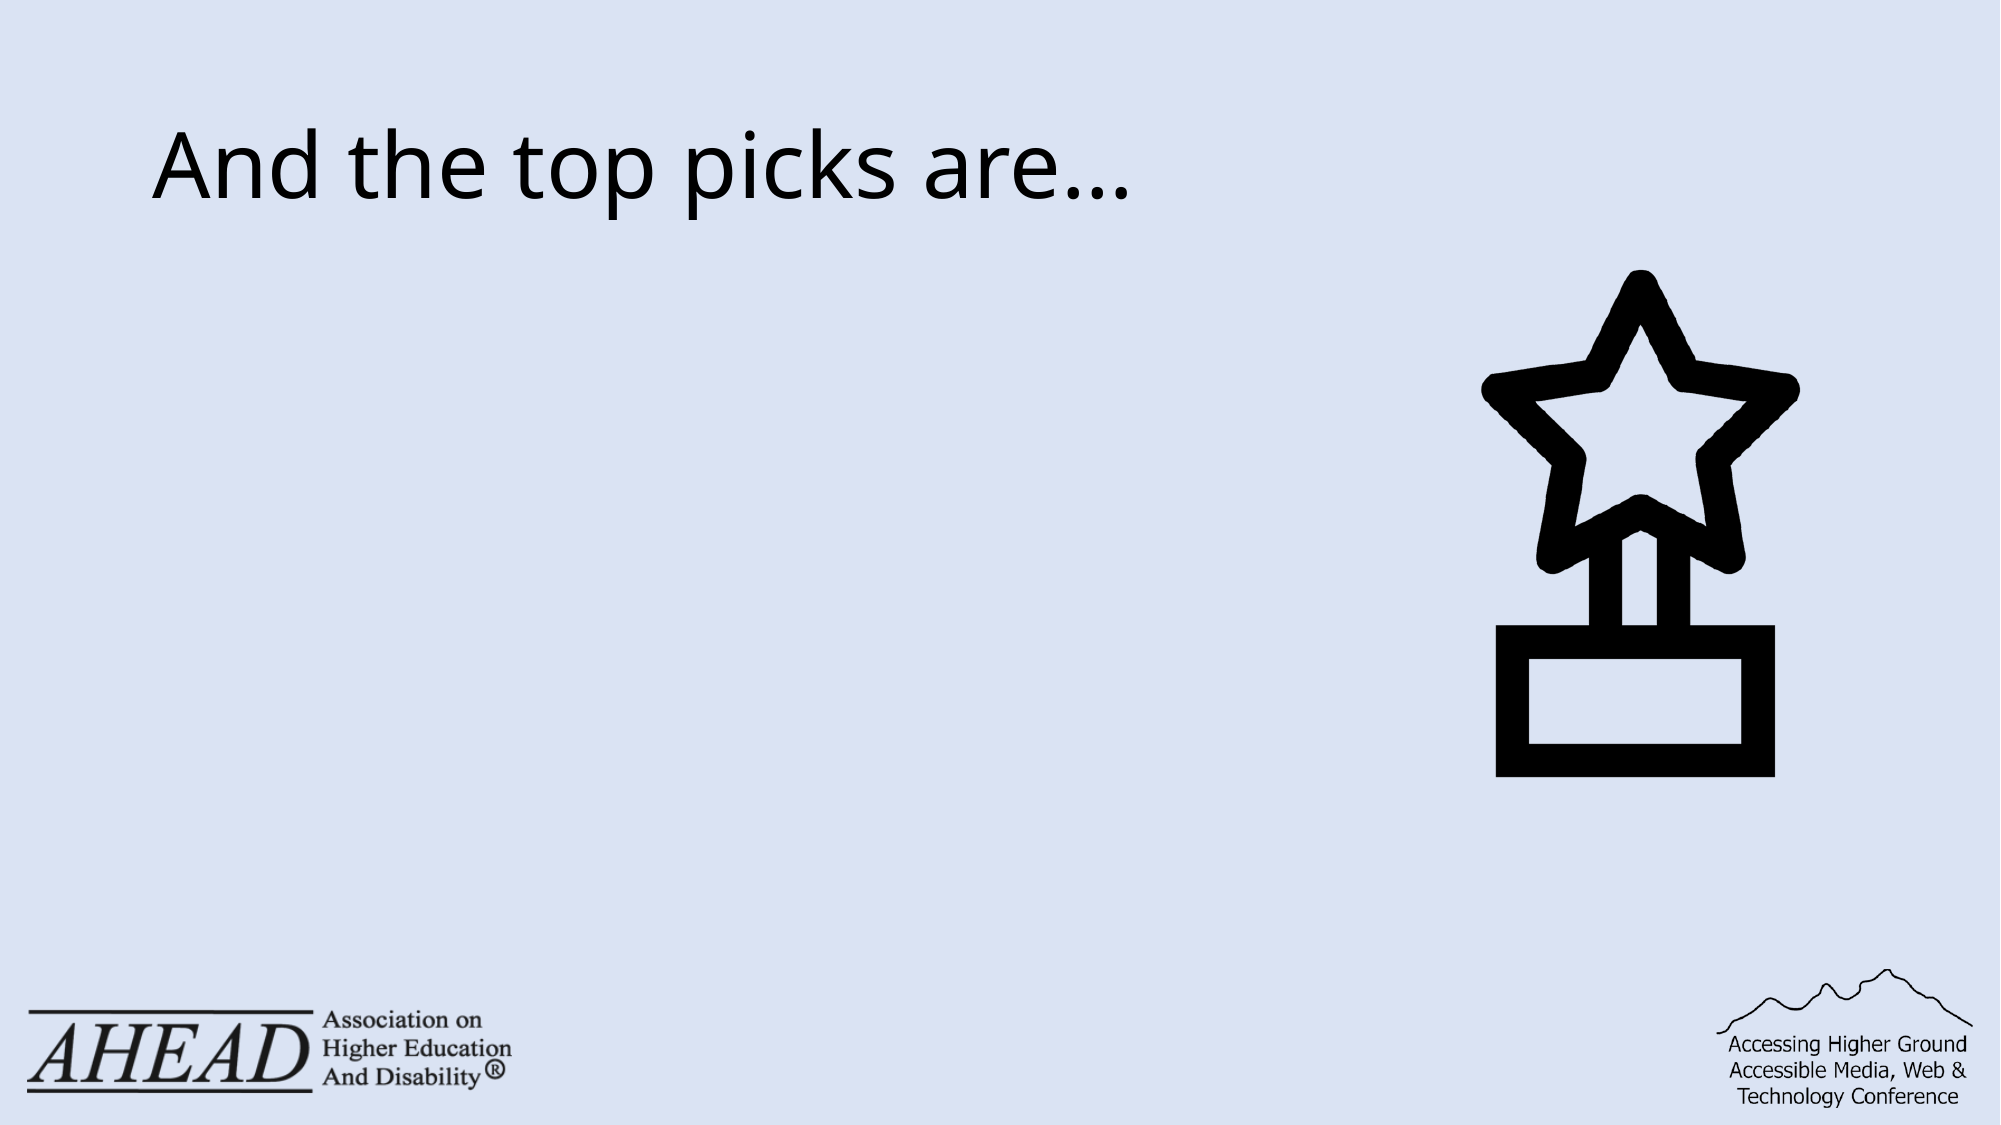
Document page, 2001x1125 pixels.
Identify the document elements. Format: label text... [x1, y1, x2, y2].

picture [27, 995, 512, 1108]
title And the top picks are… [137, 59, 1863, 278]
picture [1368, 252, 1910, 794]
picture [1716, 969, 1973, 1108]
